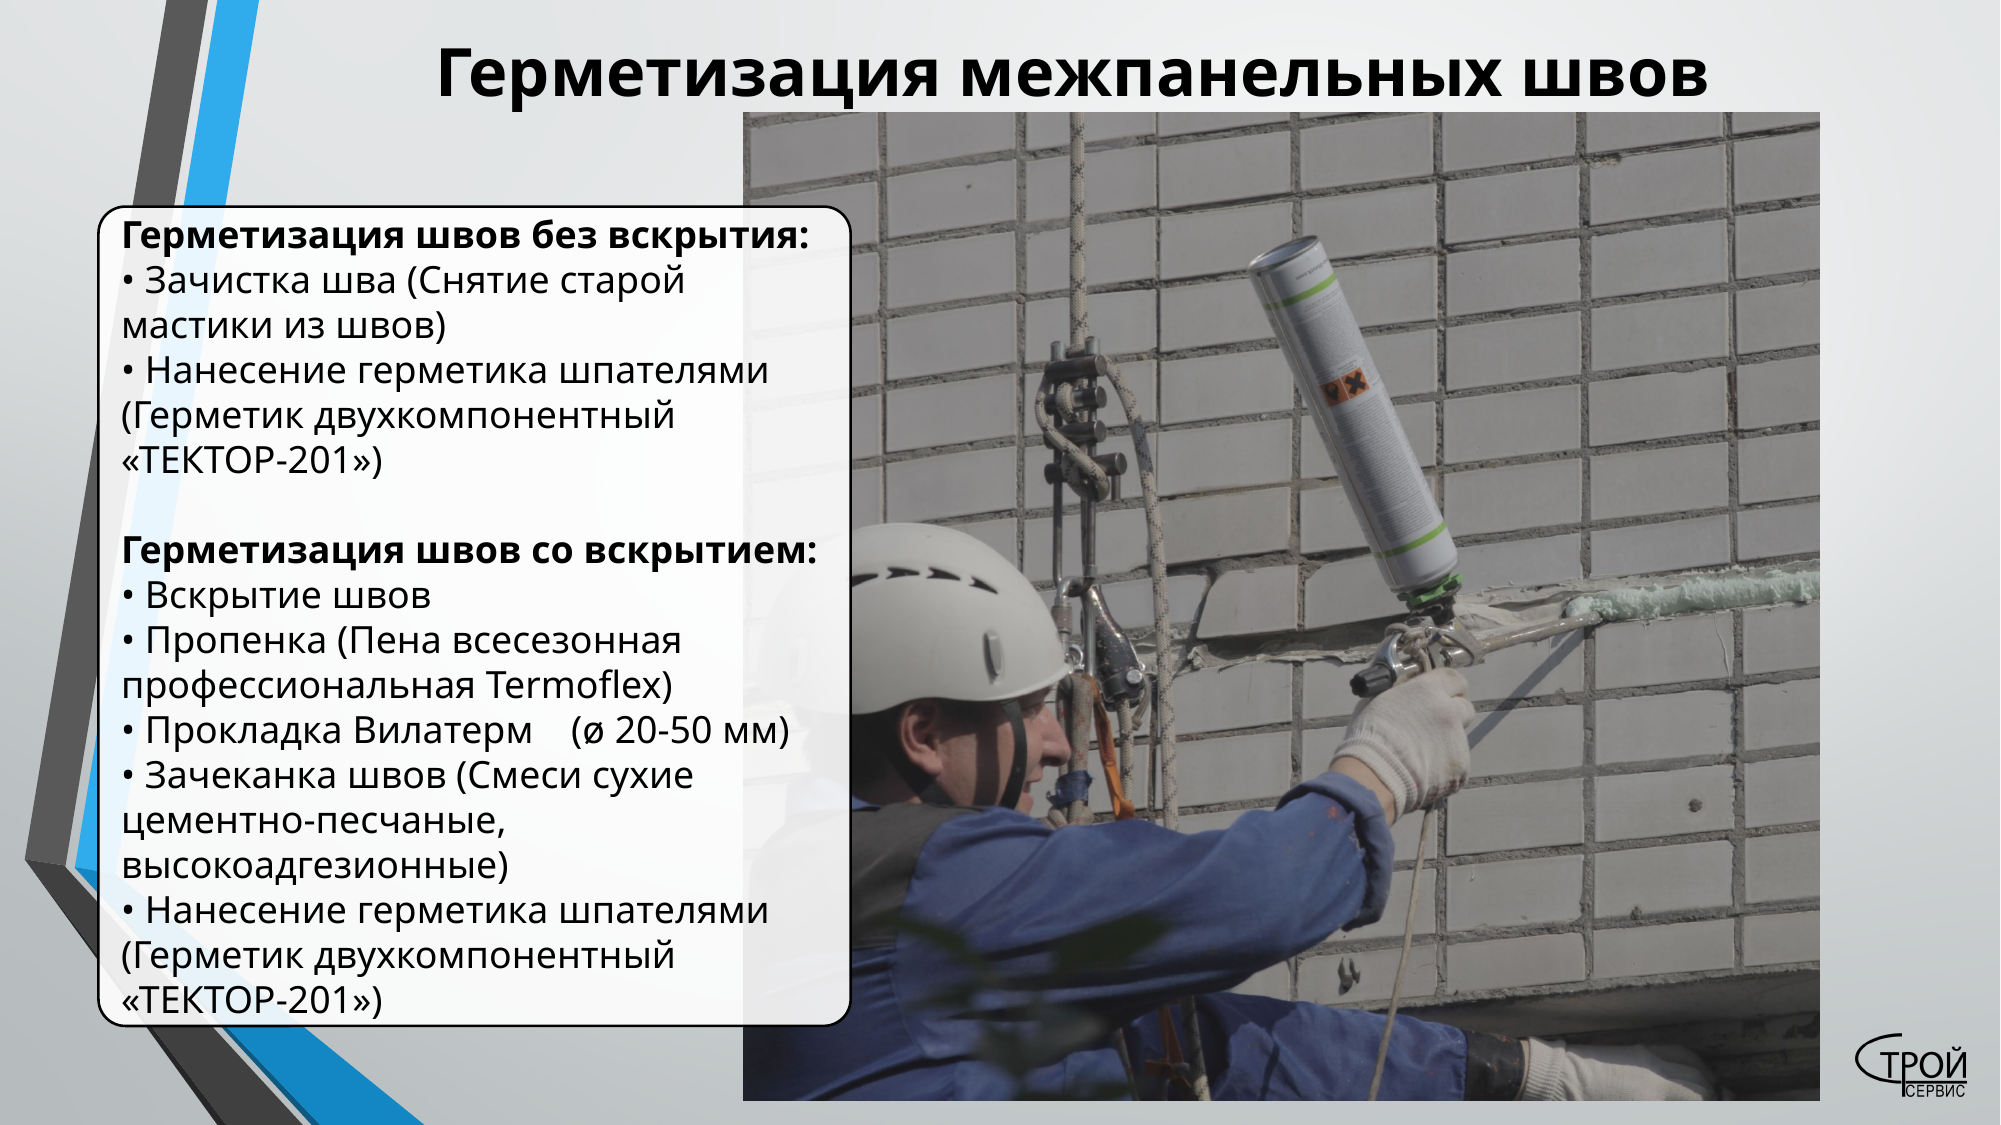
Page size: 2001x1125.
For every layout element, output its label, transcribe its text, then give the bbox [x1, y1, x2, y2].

text_box Герметизация межпанельных швов [205, 22, 1942, 117]
text_box Герметизация швов без вскрытия: • Зачистка шва (Снятие старой мастики из швов) • Нанесение герметика шпателями (Герметик двухкомпонентный «ТЕКТОР-201») Герметизация швов со вскрытием: • Вскрытие швов • Пропенка (Пена всесезонная профессиональная Termoflex) • Прокладка Вилатерм (ø 20-50 мм) • Зачеканка швов (Смеси сухие цементно-песчаные, высокоадгезионные) • Нанесение герметика шпателями (Герметик двухкомпонентный «ТЕКТОР-201») [97, 205, 743, 1028]
picture [1851, 1025, 1973, 1101]
picture [743, 112, 1821, 1102]
